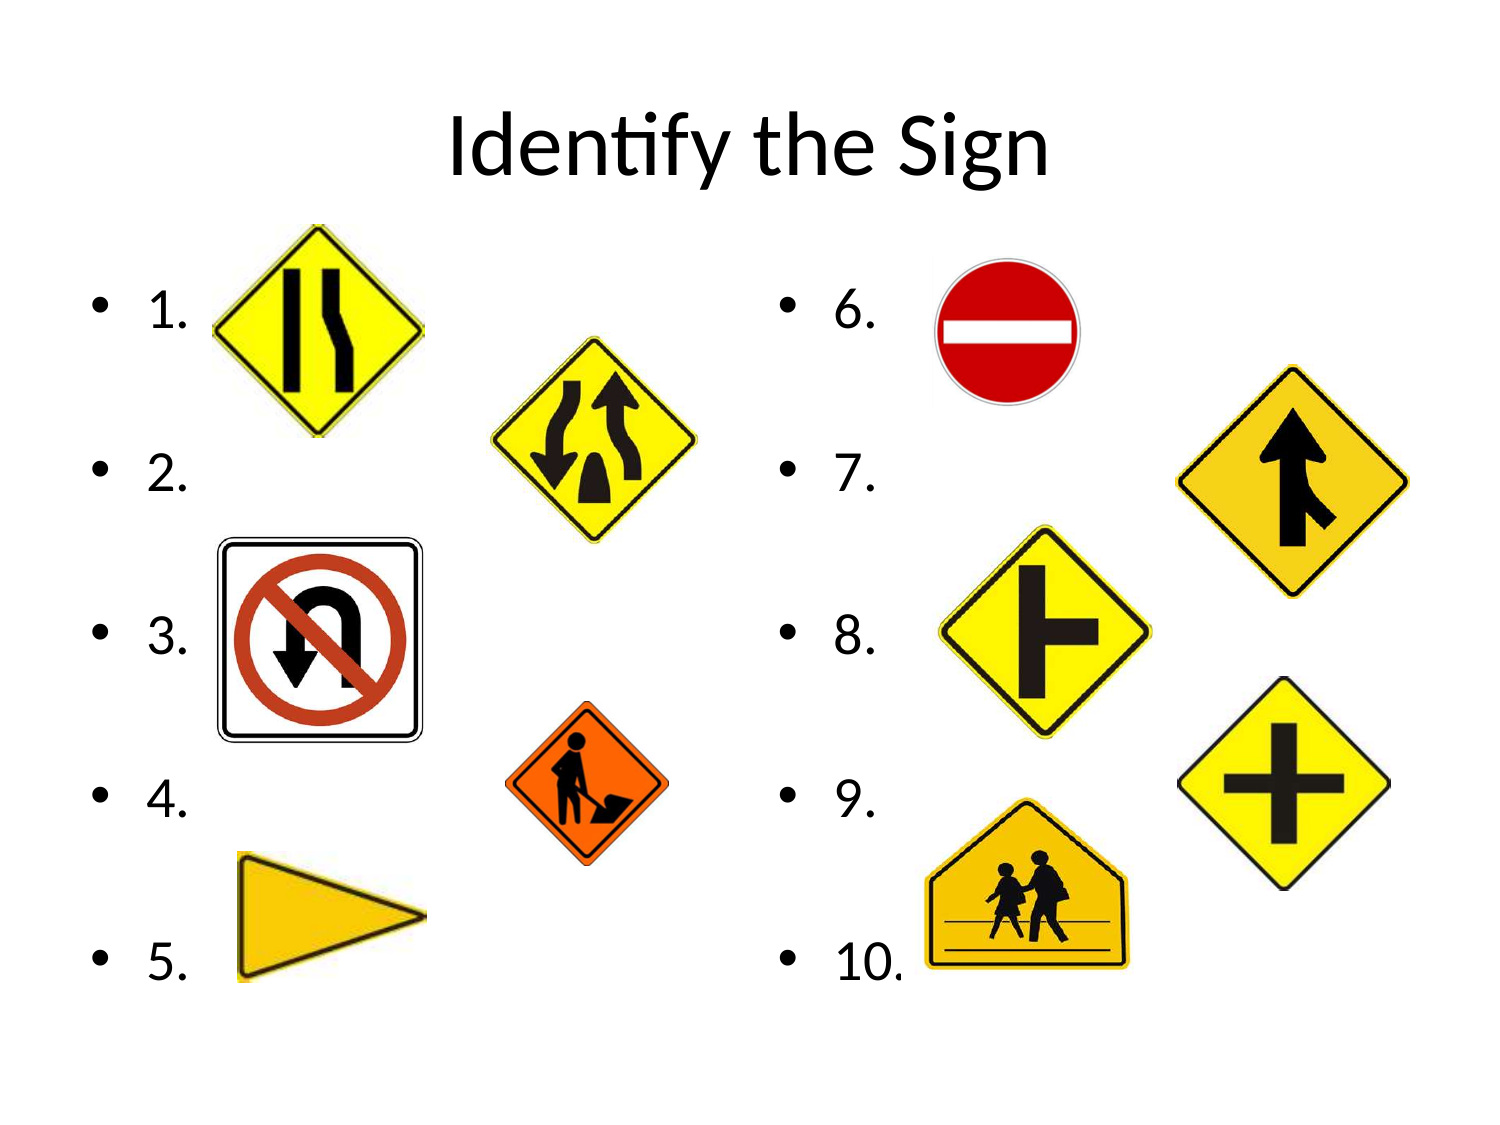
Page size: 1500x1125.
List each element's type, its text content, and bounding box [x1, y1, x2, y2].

picture [932, 519, 1157, 744]
list 1. 2. 3. 4. 5. [75, 262, 738, 1005]
picture [1174, 363, 1410, 599]
picture [932, 256, 1083, 409]
list 6. 7. 8. 9. 10. [762, 262, 1425, 1005]
picture [1176, 676, 1392, 892]
picture [237, 850, 428, 983]
picture [901, 783, 1157, 1004]
picture [486, 332, 702, 548]
picture [212, 224, 426, 438]
title Identify the Sign [75, 45, 1425, 233]
picture [505, 701, 669, 867]
picture [214, 534, 428, 744]
